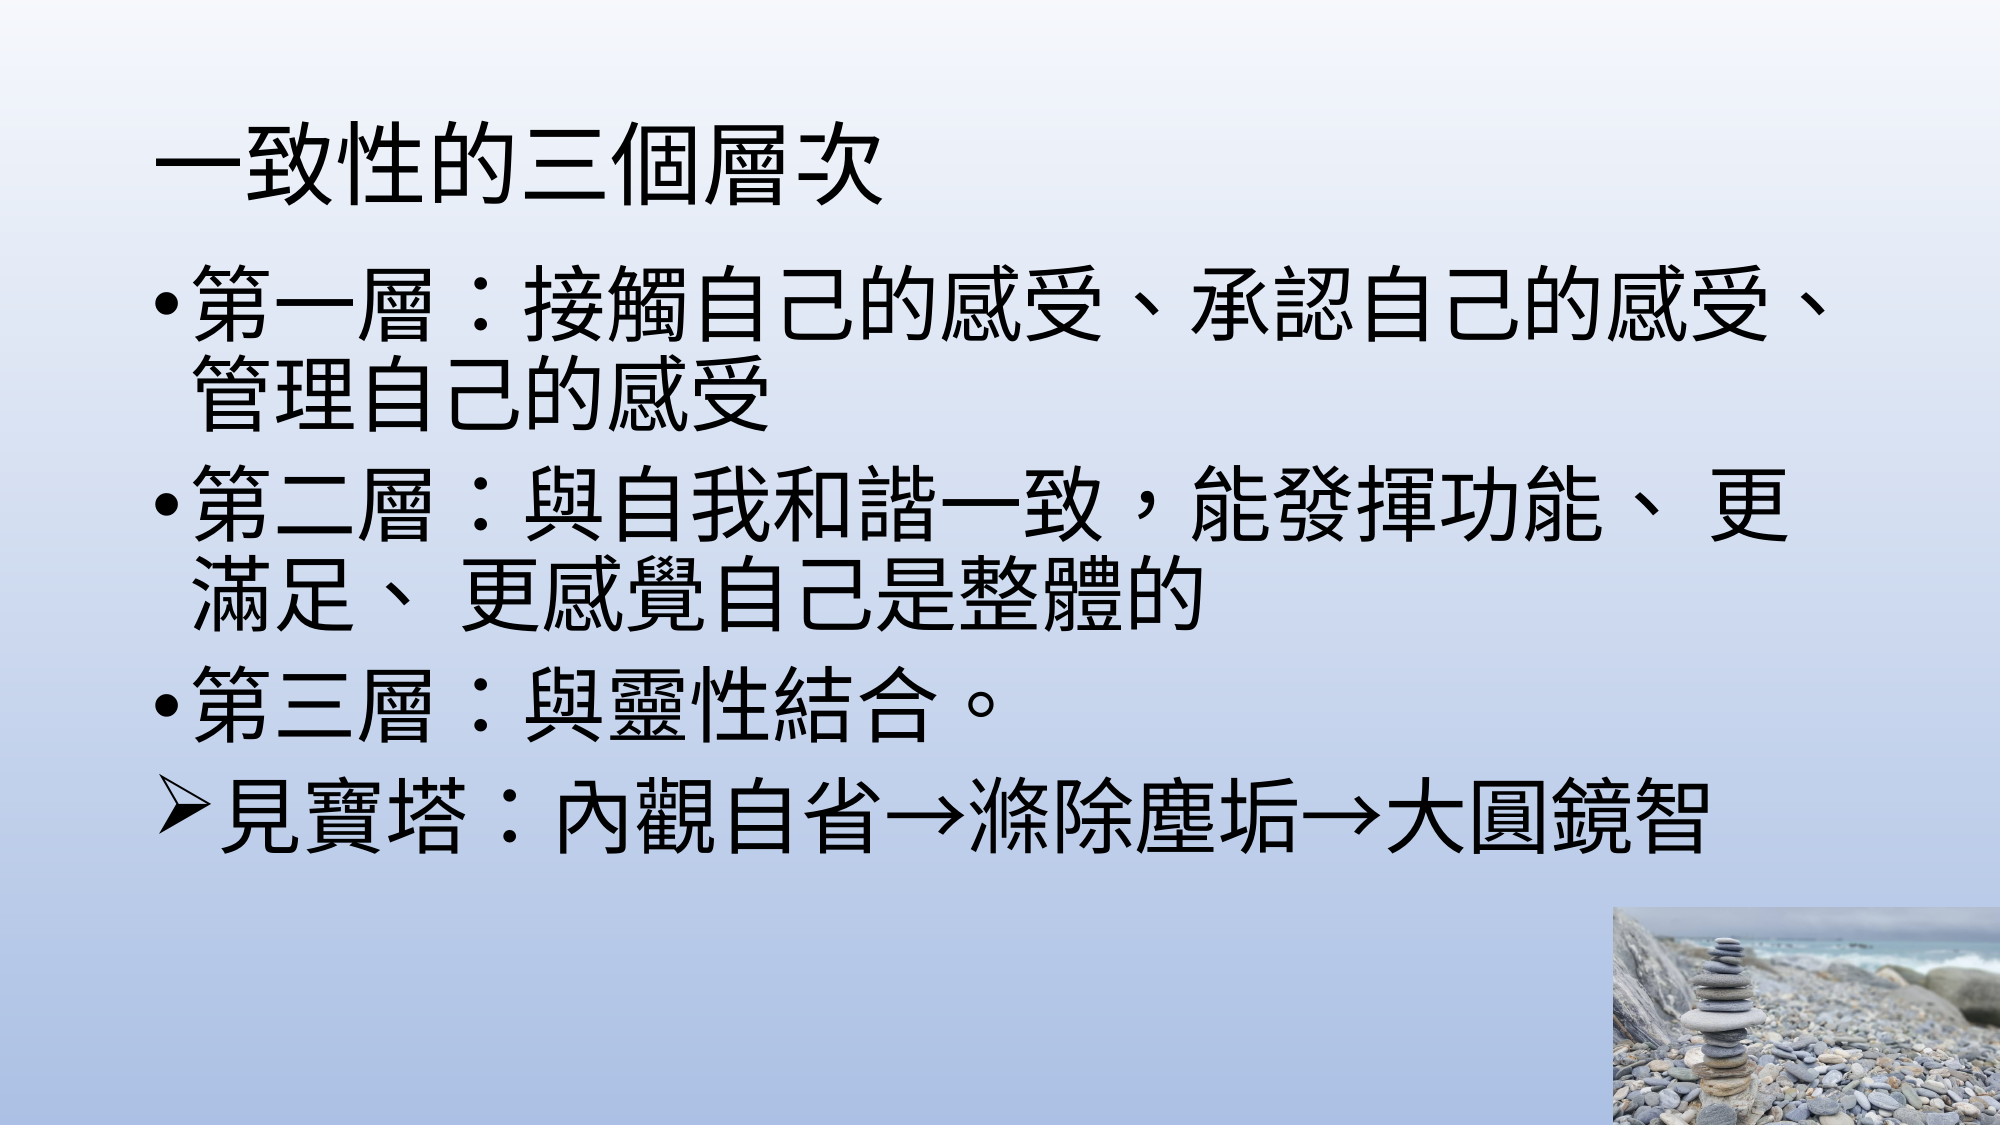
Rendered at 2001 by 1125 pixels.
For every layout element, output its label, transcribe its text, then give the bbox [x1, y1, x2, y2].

picture [1613, 907, 2000, 1125]
title 一致性的三個層次 [137, 59, 1863, 255]
list 第一層：接觸自己的感受、承認自己的感受、管理自己的感受 第二層：與自我和諧一致，能發揮功能、 更滿足、 更感覺自己是整體的 第三層：與靈性結合。 見寶塔：內觀自省→滌除塵垢→大圓鏡智 [137, 255, 1863, 970]
